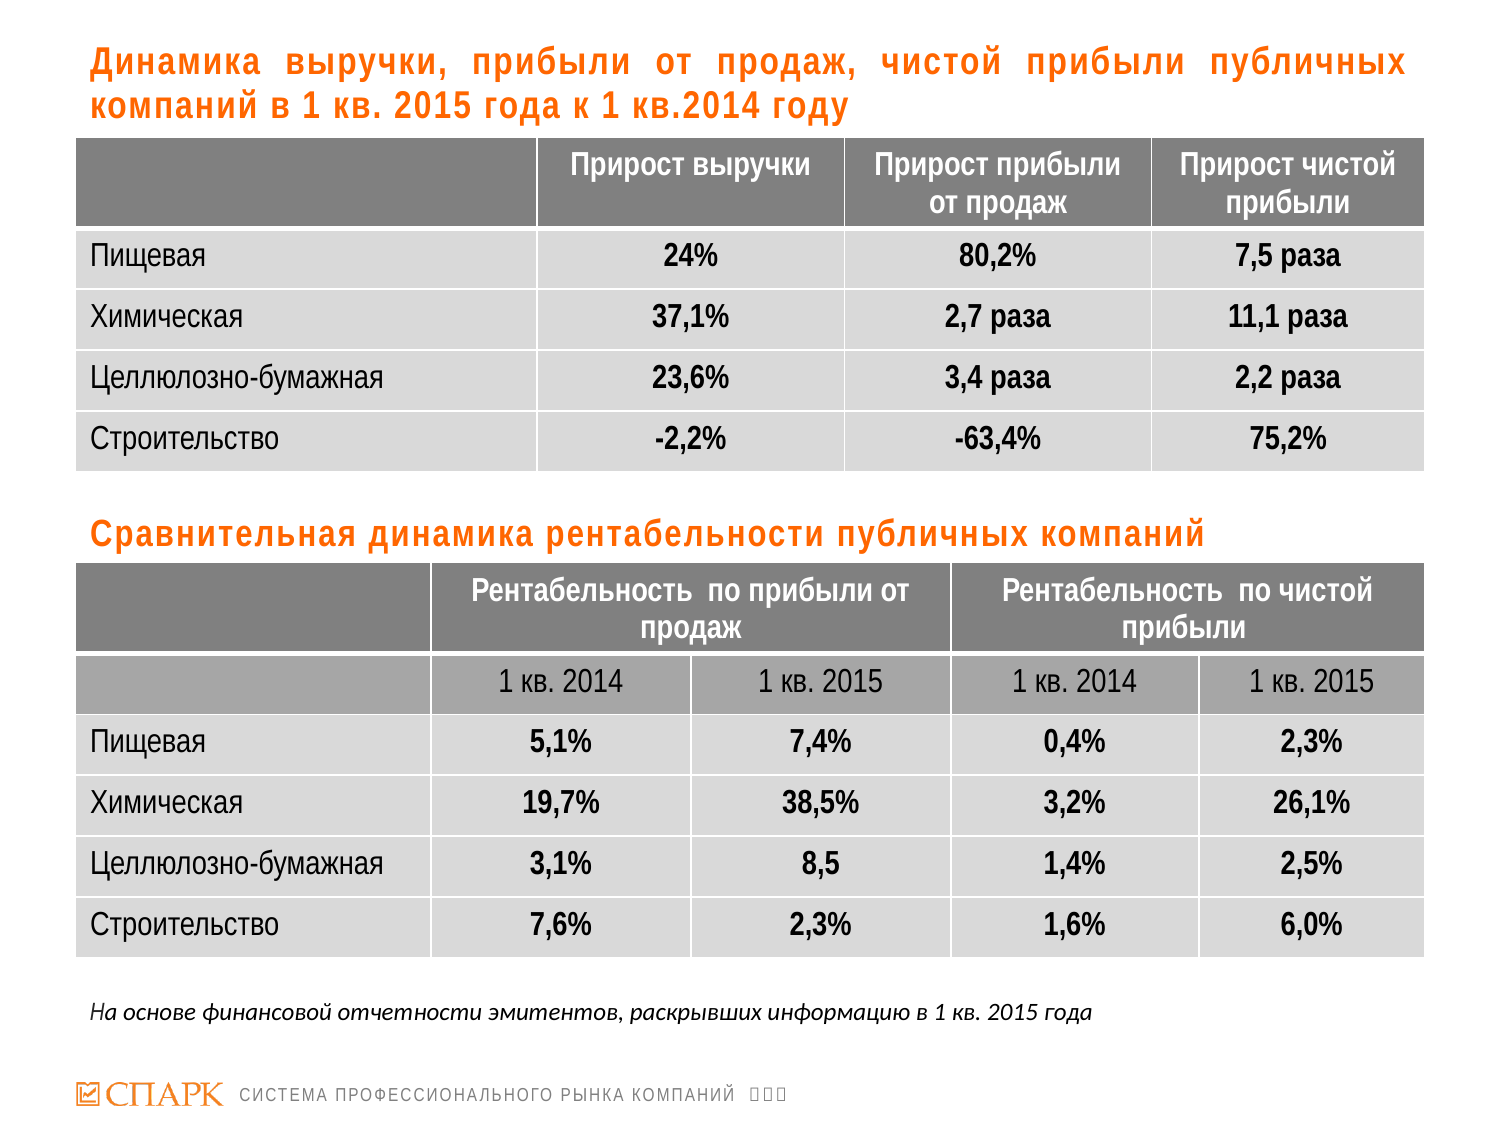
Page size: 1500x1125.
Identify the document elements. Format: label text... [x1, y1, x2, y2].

table_cell 2,3% [692, 898, 950, 957]
table_cell 19,7% [432, 776, 690, 835]
table_cell 80,2% [845, 231, 1151, 288]
table_cell 0,4% [952, 715, 1198, 774]
table_cell 1 кв. 2015 [1200, 656, 1424, 714]
table_cell 37,1% [538, 290, 844, 349]
table_cell Пищевая [76, 231, 536, 288]
table_cell 2,3% [1200, 715, 1424, 774]
table_header Прирост прибыли от продаж [845, 138, 1151, 226]
table_cell 1 кв. 2014 [432, 656, 690, 714]
table_cell 7,6% [432, 898, 690, 957]
table_cell Химическая [76, 290, 536, 349]
text_box На основе финансовой отчетности эмитентов, раскрывших информацию в 1 кв. 2015 года [75, 987, 1424, 1033]
table_cell 1 кв. 2015 [692, 656, 950, 714]
table_cell 2,2 раза [1152, 351, 1424, 410]
table_cell 26,1% [1200, 776, 1424, 835]
table_cell Пищевая [76, 715, 430, 774]
table_cell [76, 656, 430, 714]
table_cell 1,6% [952, 898, 1198, 957]
table_cell 2,7 раза [845, 290, 1151, 349]
table_cell Строительство [76, 898, 430, 957]
table_cell Целлюлозно-бумажная [76, 837, 430, 896]
table_cell 7,4% [692, 715, 950, 774]
table_header Прирост чистой прибыли [1152, 138, 1424, 226]
picture [75, 1082, 224, 1106]
table_header Рентабельность по чистой прибыли [952, 563, 1424, 651]
table_cell 11,1 раза [1152, 290, 1424, 349]
table_cell 3,2% [952, 776, 1198, 835]
table_cell Строительство [76, 412, 536, 471]
table_header Прирост выручки [538, 138, 844, 226]
table_cell 7,5 раза [1152, 231, 1424, 288]
table_cell 5,1% [432, 715, 690, 774]
table_cell Целлюлозно-бумажная [76, 351, 536, 410]
table_cell Химическая [76, 776, 430, 835]
table_cell 3,4 раза [845, 351, 1151, 410]
table_cell 1,4% [952, 837, 1198, 896]
table_cell 6,0% [1200, 898, 1424, 957]
table_cell 24% [538, 231, 844, 288]
table_cell 1 кв. 2014 [952, 656, 1198, 714]
table_header Рентабельность по прибыли от продаж [432, 563, 950, 651]
table_cell 75,2% [1152, 412, 1424, 471]
table_cell 38,5% [692, 776, 950, 835]
list Динамика выручки, прибыли от продаж, чистой прибыли публичных компаний в 1 кв. 2015 года к 1 кв.2014 году [75, 29, 1425, 135]
table_header [76, 138, 536, 226]
table_header [76, 563, 430, 651]
table_cell -2,2% [538, 412, 844, 471]
table_cell 8,5 [692, 837, 950, 896]
list Сравнительная динамика рентабельности публичных компаний [75, 503, 1425, 563]
table_cell 23,6% [538, 351, 844, 410]
table_cell -63,4% [845, 412, 1151, 471]
table_cell 3,1% [432, 837, 690, 896]
table_cell 2,5% [1200, 837, 1424, 896]
